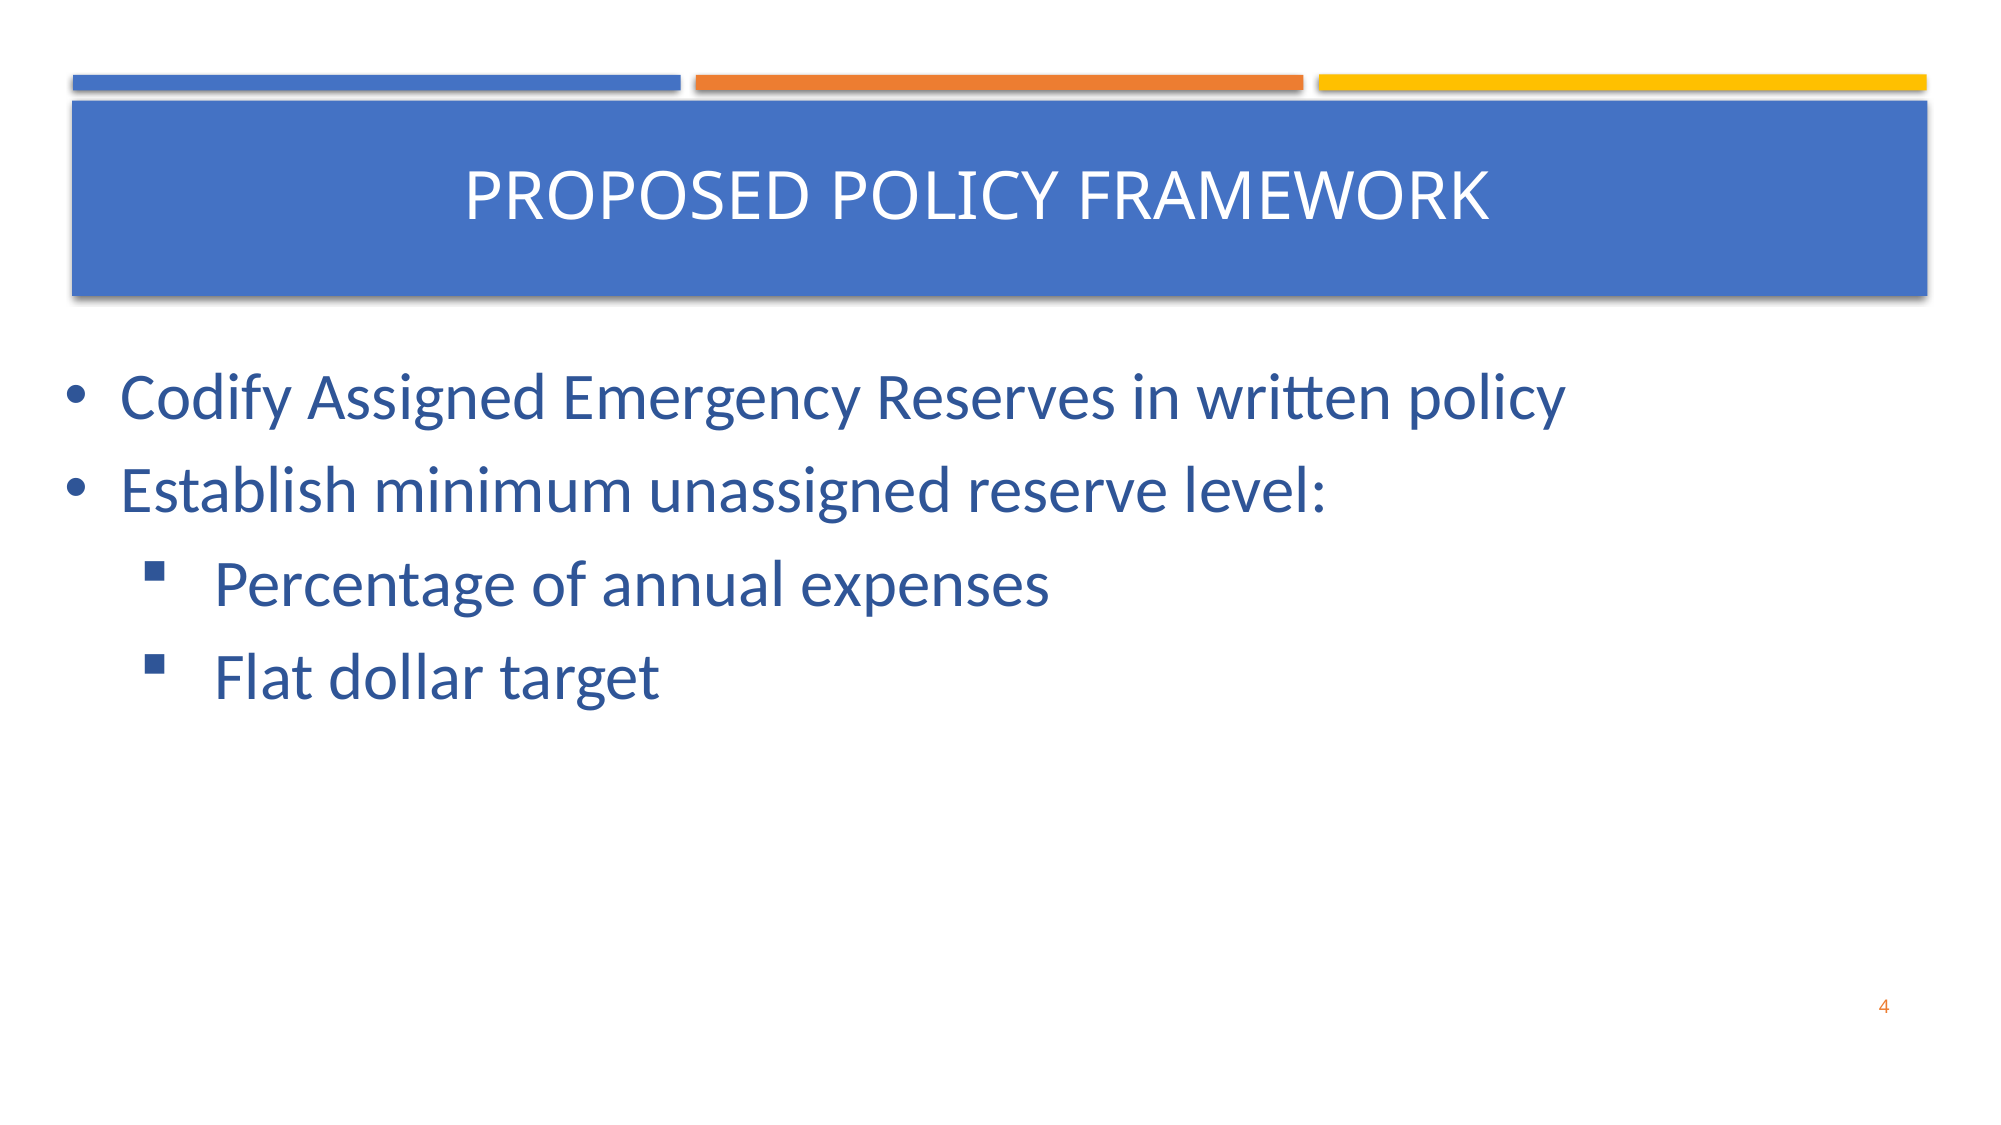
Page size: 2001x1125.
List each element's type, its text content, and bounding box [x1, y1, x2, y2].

title [95, 115, 1905, 282]
text_box PROPOSED POLICY FRAMEWORK [448, 145, 1506, 240]
text_box Codify Assigned Emergency Reserves in written policy Establish minimum unassigned reserve level: Percentage of annual expenses Flat dollar target [49, 345, 1930, 907]
slide_number 4 [1732, 977, 1905, 1037]
